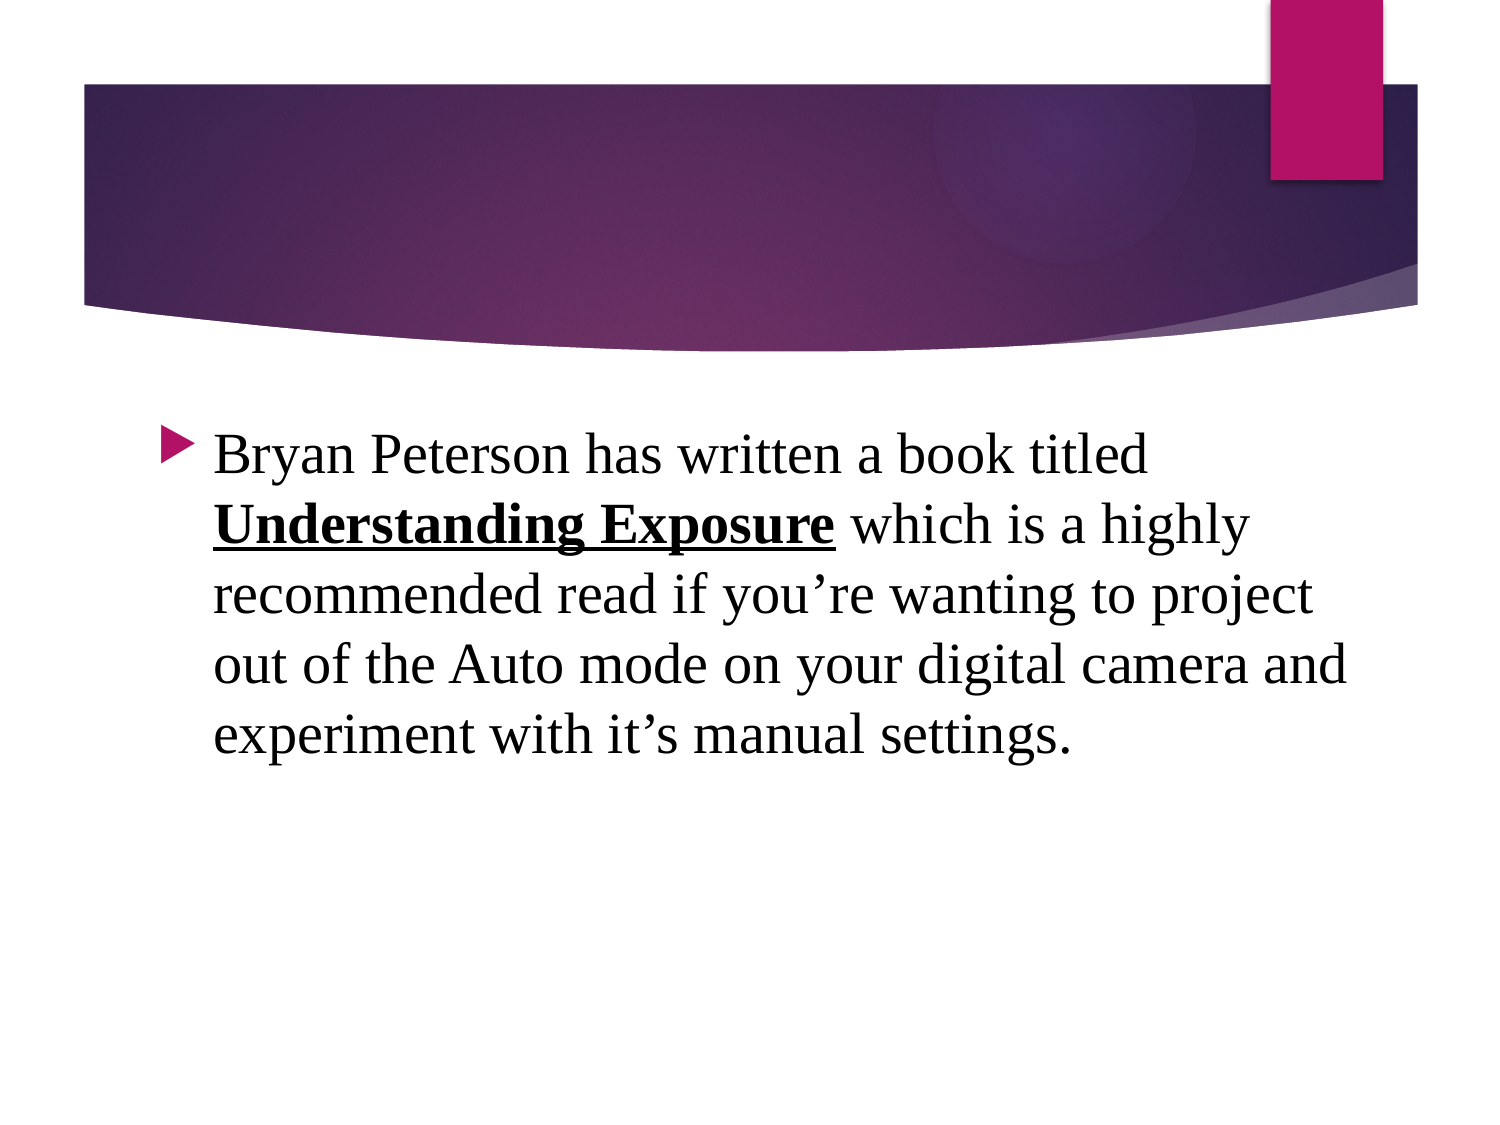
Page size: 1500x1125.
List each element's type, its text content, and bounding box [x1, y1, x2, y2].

list Bryan Peterson has written a book titled Understanding Exposure which is a highly recommended read if you’re wanting to project out of the Auto mode on your digital camera and experiment with it’s manual settings. [141, 408, 1375, 988]
